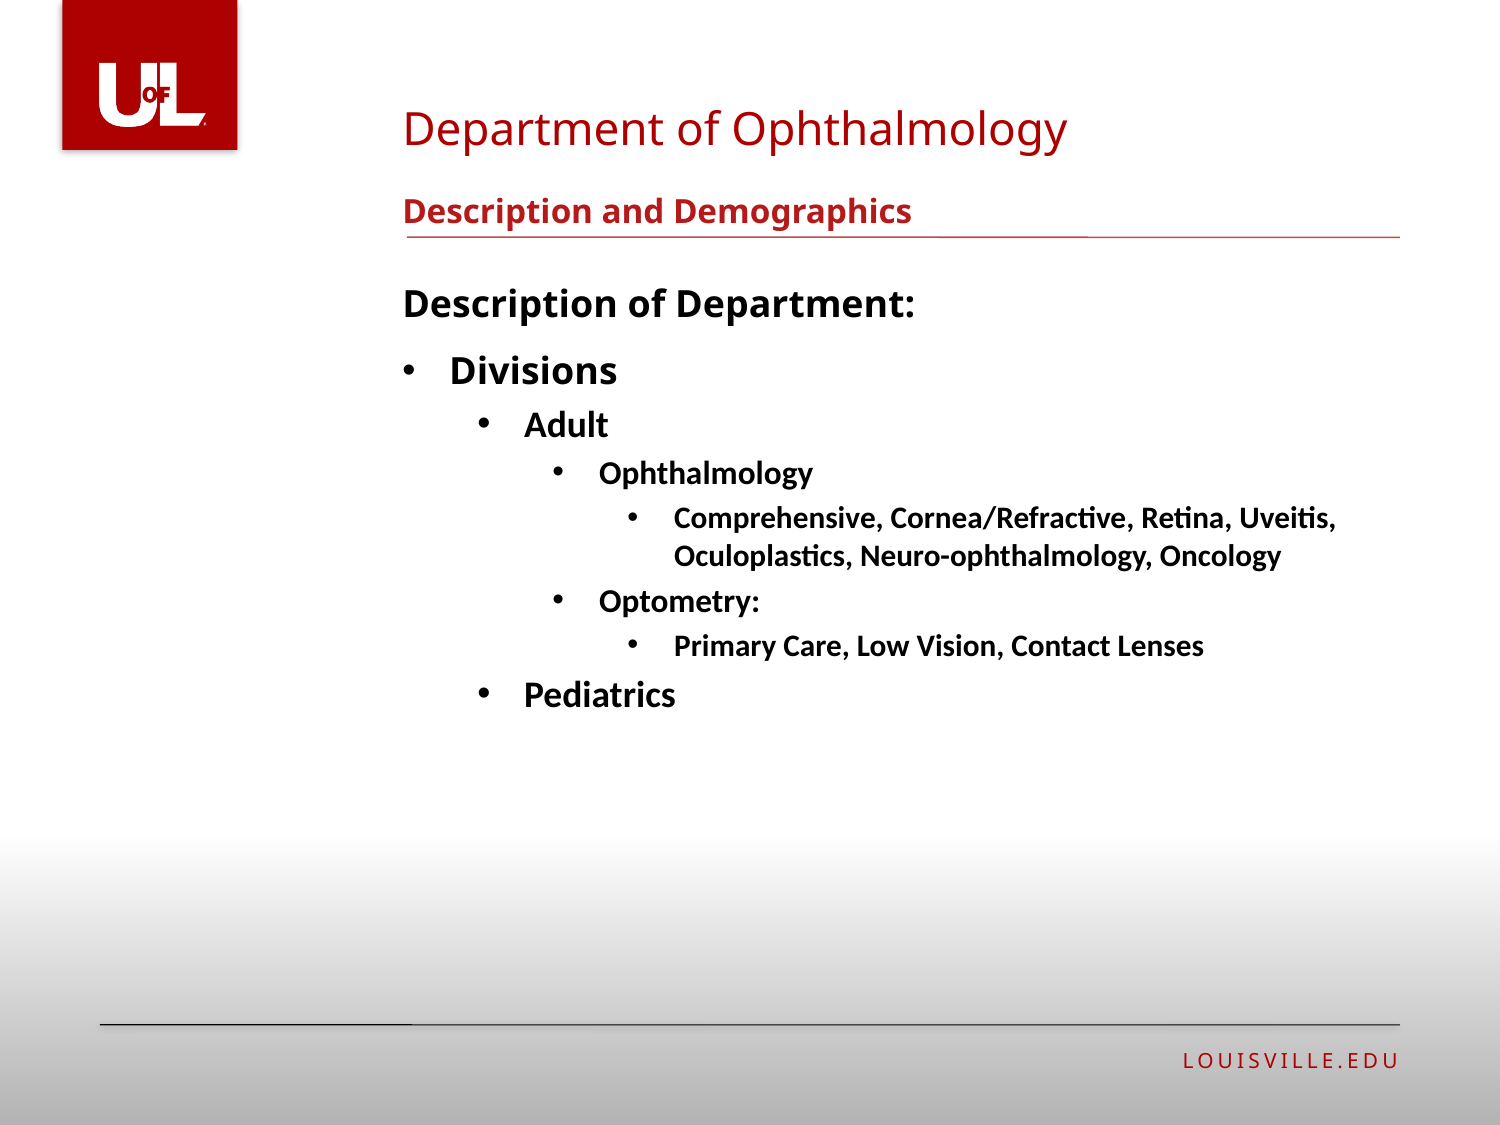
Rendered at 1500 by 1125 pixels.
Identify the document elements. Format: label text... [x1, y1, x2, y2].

list Department of Ophthalmology [387, 24, 1475, 163]
title Description and Demographics [387, 163, 1400, 238]
picture [99, 62, 207, 127]
list Description of Department: Divisions Adult Ophthalmology Comprehensive, Cornea/Refractive, Retina, Uveitis, Oculoplastics, Neuro-ophthalmology, Oncology Optometry: Primary Care, Low Vision, Contact Lenses Pediatrics [387, 249, 1400, 975]
